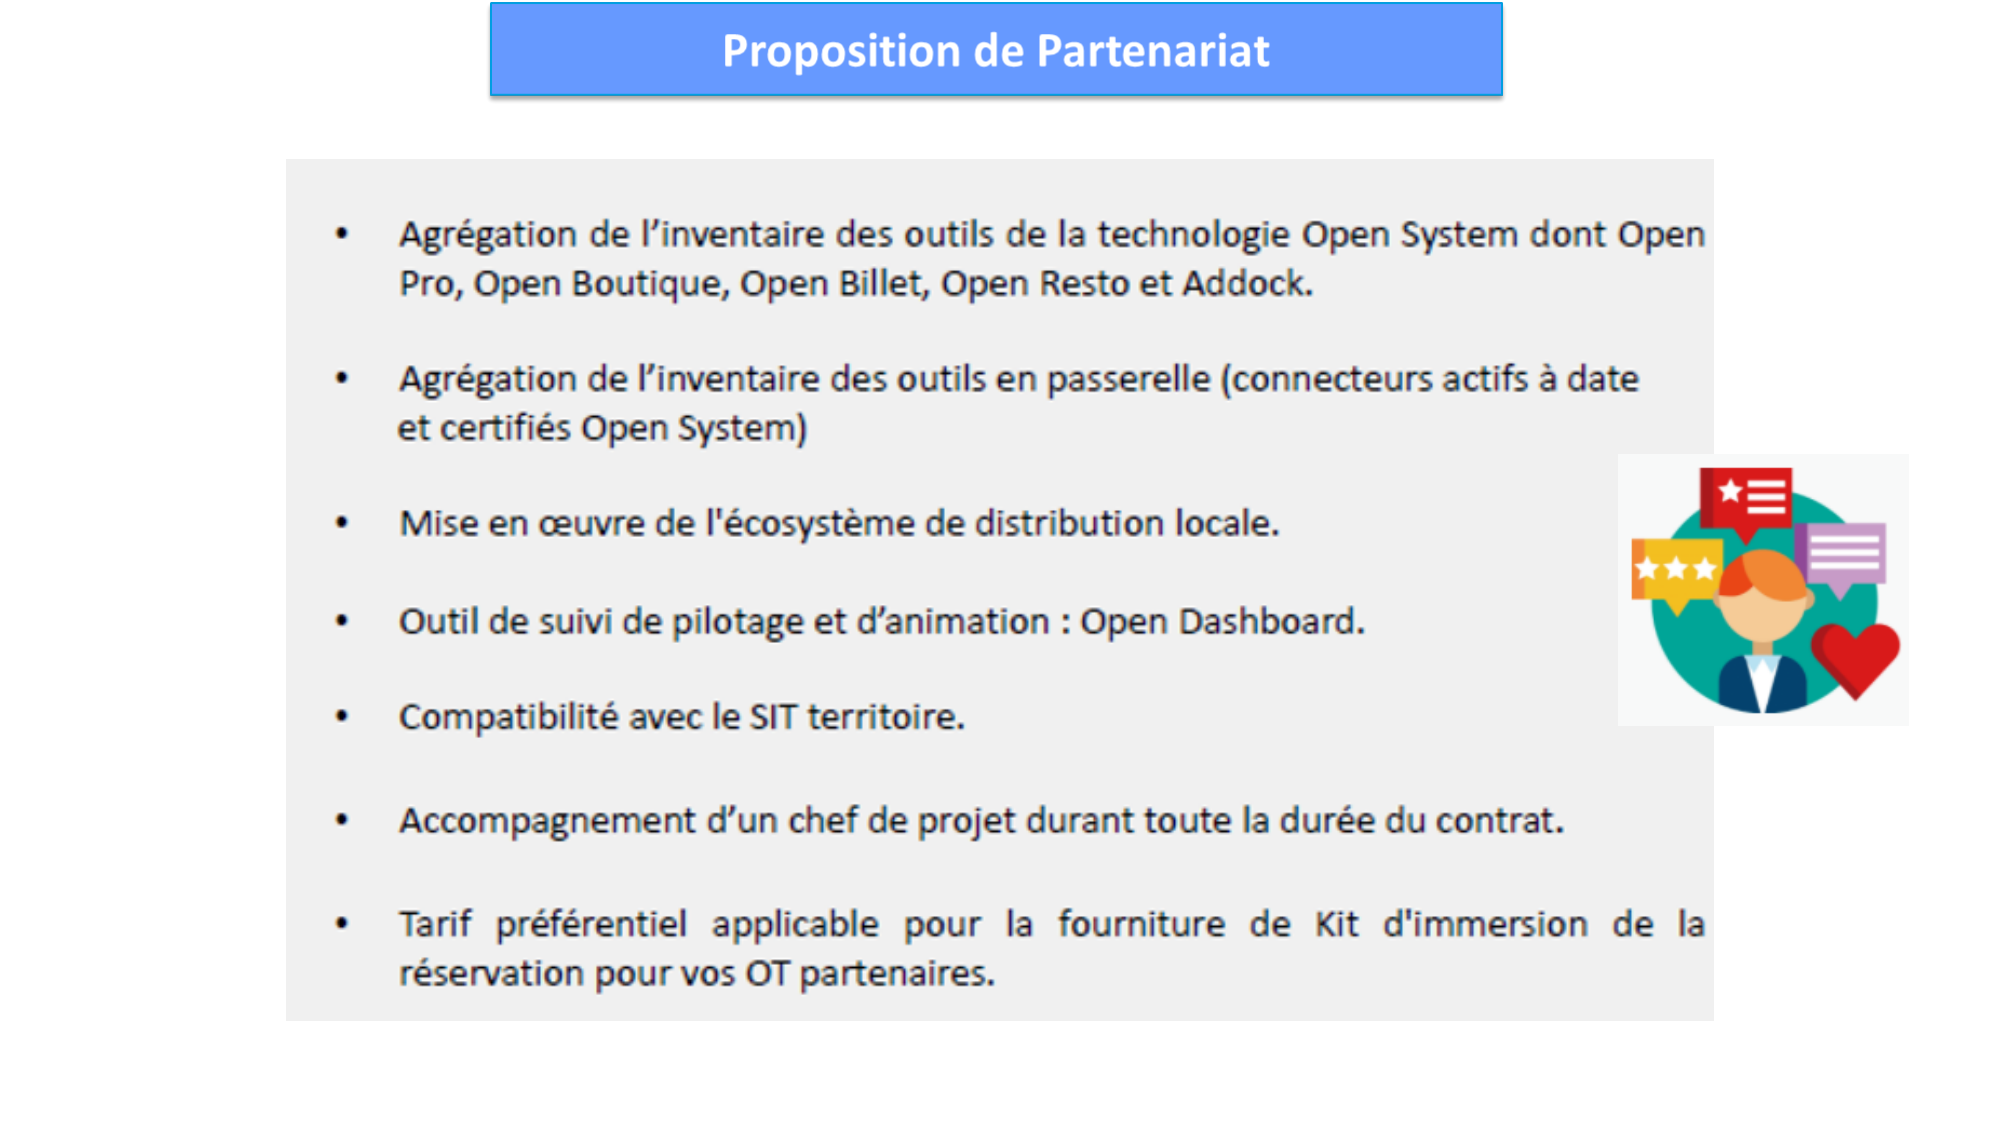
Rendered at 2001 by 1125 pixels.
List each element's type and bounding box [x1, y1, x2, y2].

picture [285, 158, 1910, 1022]
picture [483, 0, 1510, 121]
